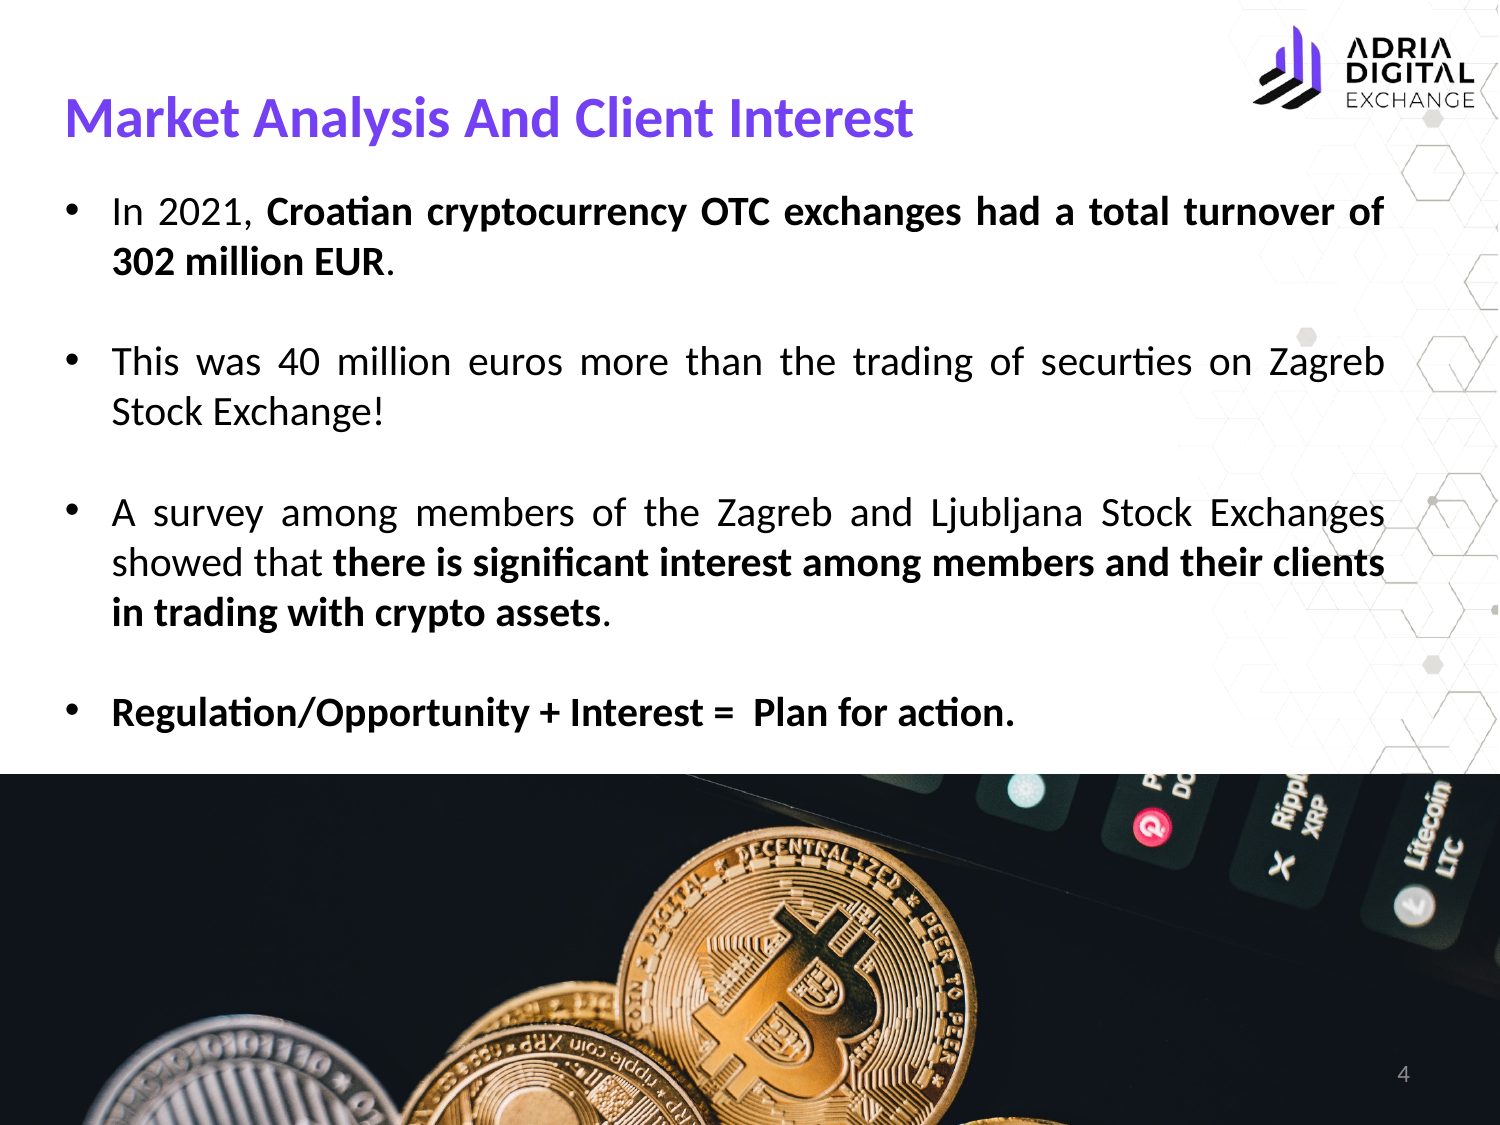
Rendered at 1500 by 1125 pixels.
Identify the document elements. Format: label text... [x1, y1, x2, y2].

text_box Market Analysis And Client Interest [50, 26, 1438, 156]
picture [0, 774, 1500, 1125]
text_box [75, 149, 1463, 773]
picture [1224, 0, 1500, 145]
text_box In 2021, Croatian cryptocurrency OTC exchanges had a total turnover of 302 million EUR. This was 40 million euros more than the trading of securties on Zagreb Stock Exchange! A survey among members of the Zagreb and Ljubljana Stock Exchanges showed that there is significant interest among members and their clients in trading with crypto assets. Regulation/Opportunity + Interest = Plan for action. [49, 176, 1400, 773]
